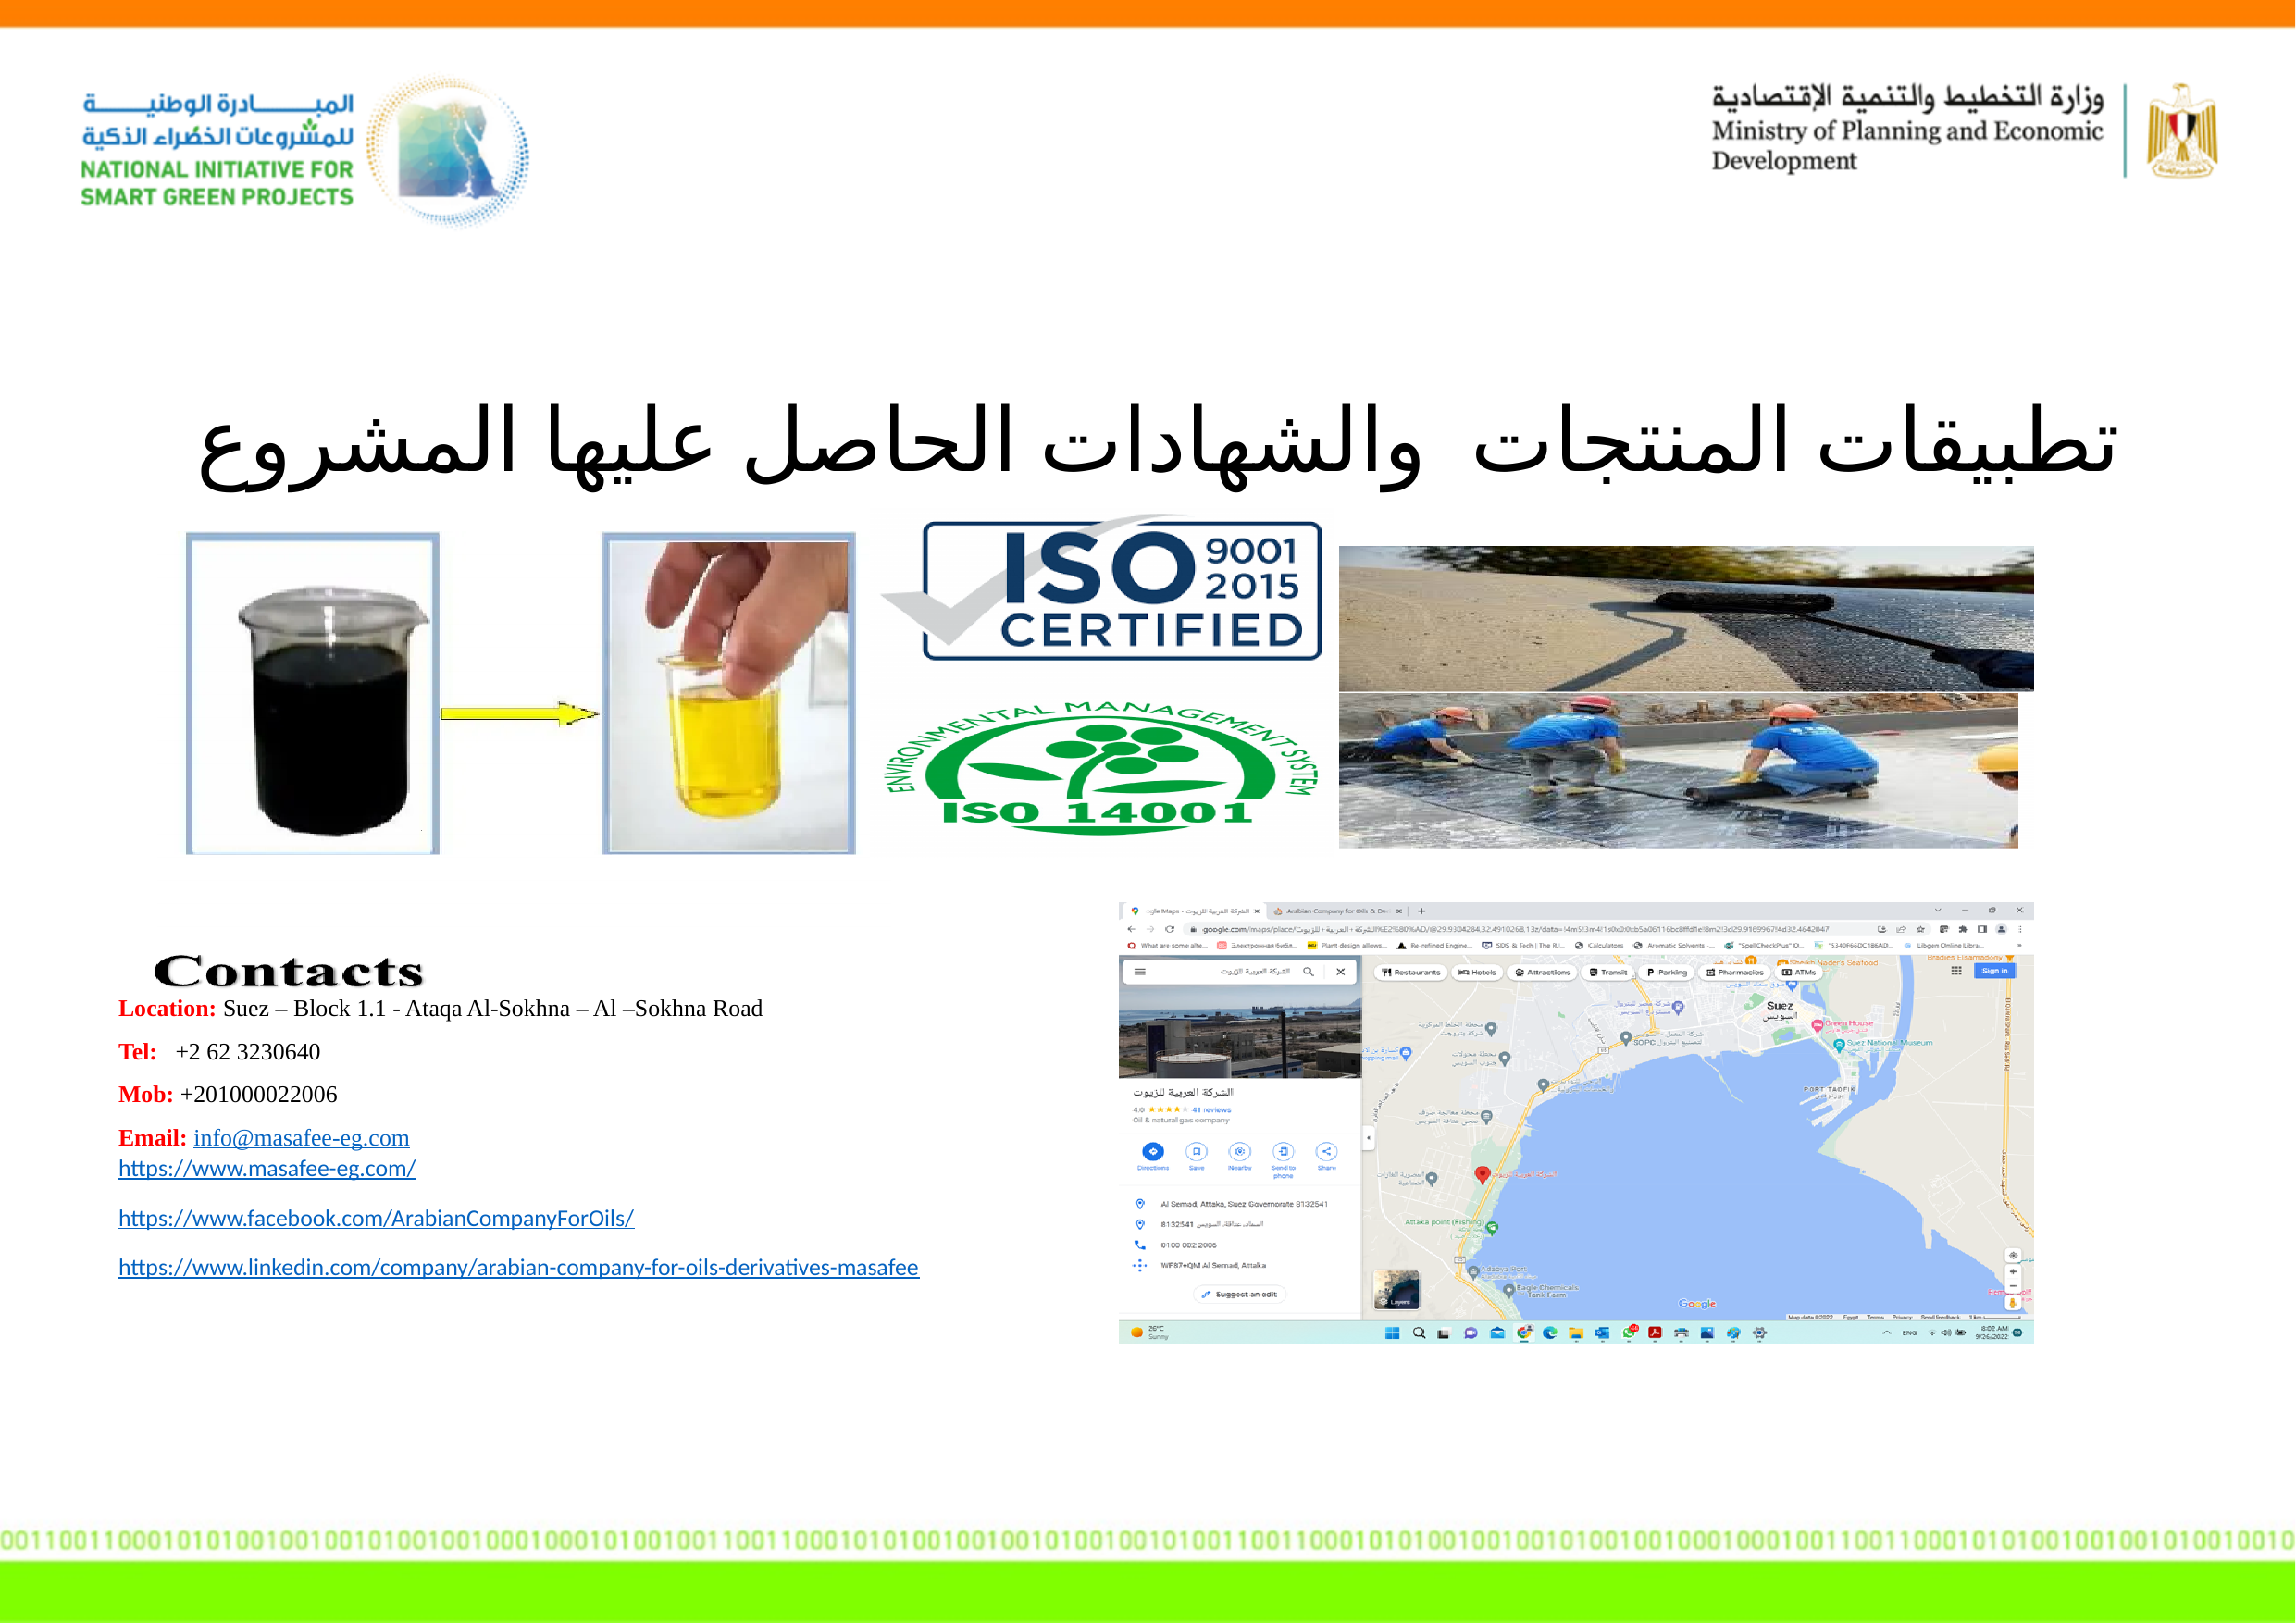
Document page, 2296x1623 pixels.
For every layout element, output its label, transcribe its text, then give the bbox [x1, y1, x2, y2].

picture [0, 0, 2296, 1623]
text_box تطبيقات المنتجات والشهادات الحاصل عليها المشروع [157, 339, 2138, 547]
text_box [157, 554, 2138, 1434]
text_box Location: Suez – Block 1.1 - Ataqa Al-Sokhna – Al –Sokhna Road Tel: +2 62 3230640 Mob: +201000022006 Email: info@masafee-eg.com https://www.masafee-eg.com/ https://www.facebook.com/ArabianCompanyForOils/ https://www.linkedin.com/company/arabian-company-for-oils-derivatives-masafee [105, 972, 991, 1288]
